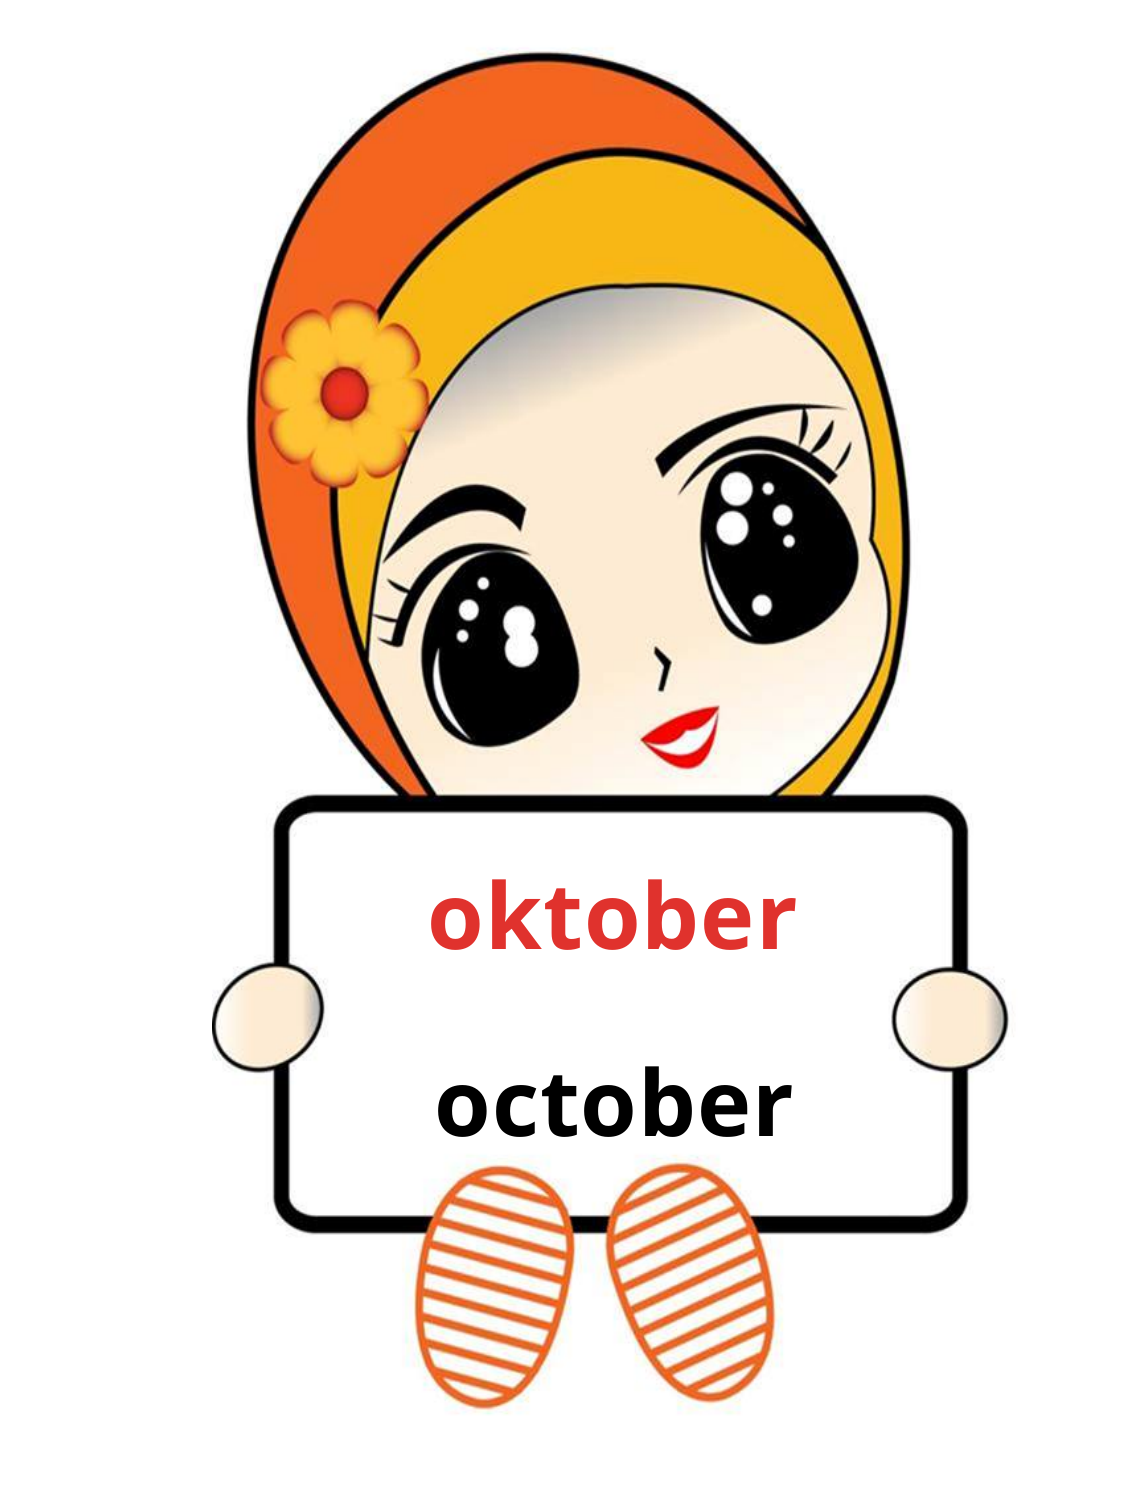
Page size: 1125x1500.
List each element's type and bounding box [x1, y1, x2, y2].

picture [212, 24, 1026, 1438]
